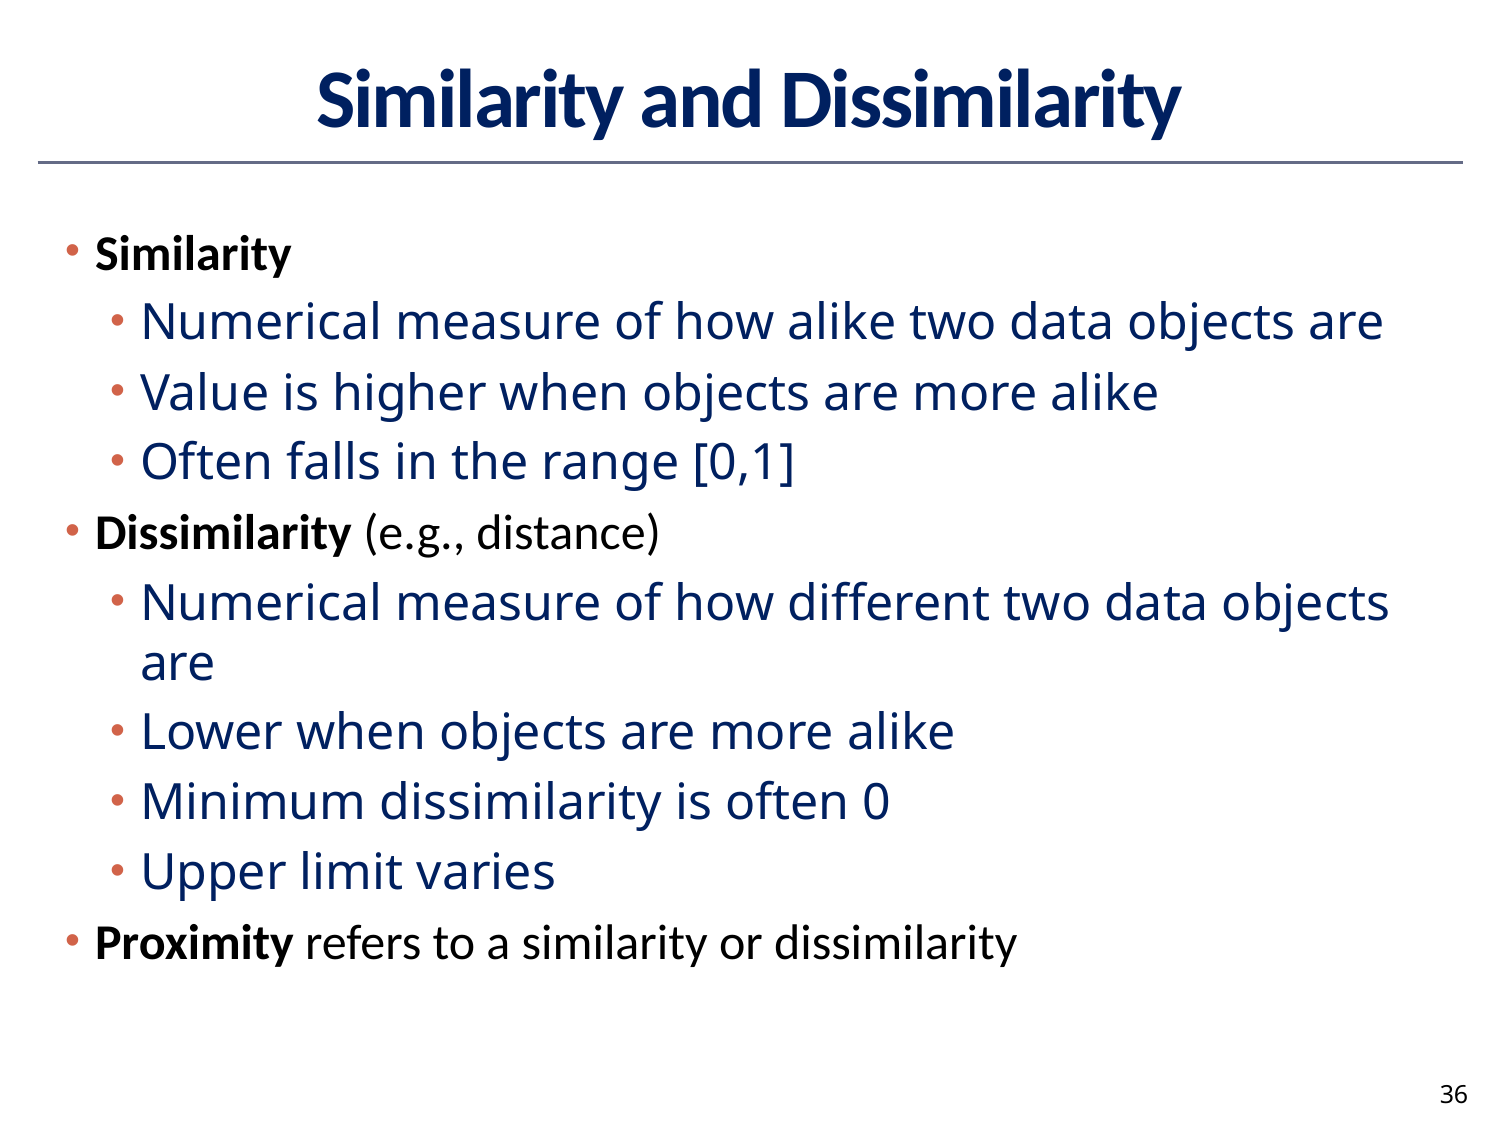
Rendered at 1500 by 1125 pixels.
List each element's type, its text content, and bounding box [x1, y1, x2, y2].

list Similarity Numerical measure of how alike two data objects are Value is higher when objects are more alike Often falls in the range [0,1] Dissimilarity (e.g., distance) Numerical measure of how different two data objects are Lower when objects are more alike Minimum dissimilarity is often 0 Upper limit varies Proximity refers to a similarity or dissimilarity [50, 212, 1450, 1063]
title Similarity and Dissimilarity [75, 24, 1425, 163]
slide_number 36 [1425, 1071, 1500, 1125]
